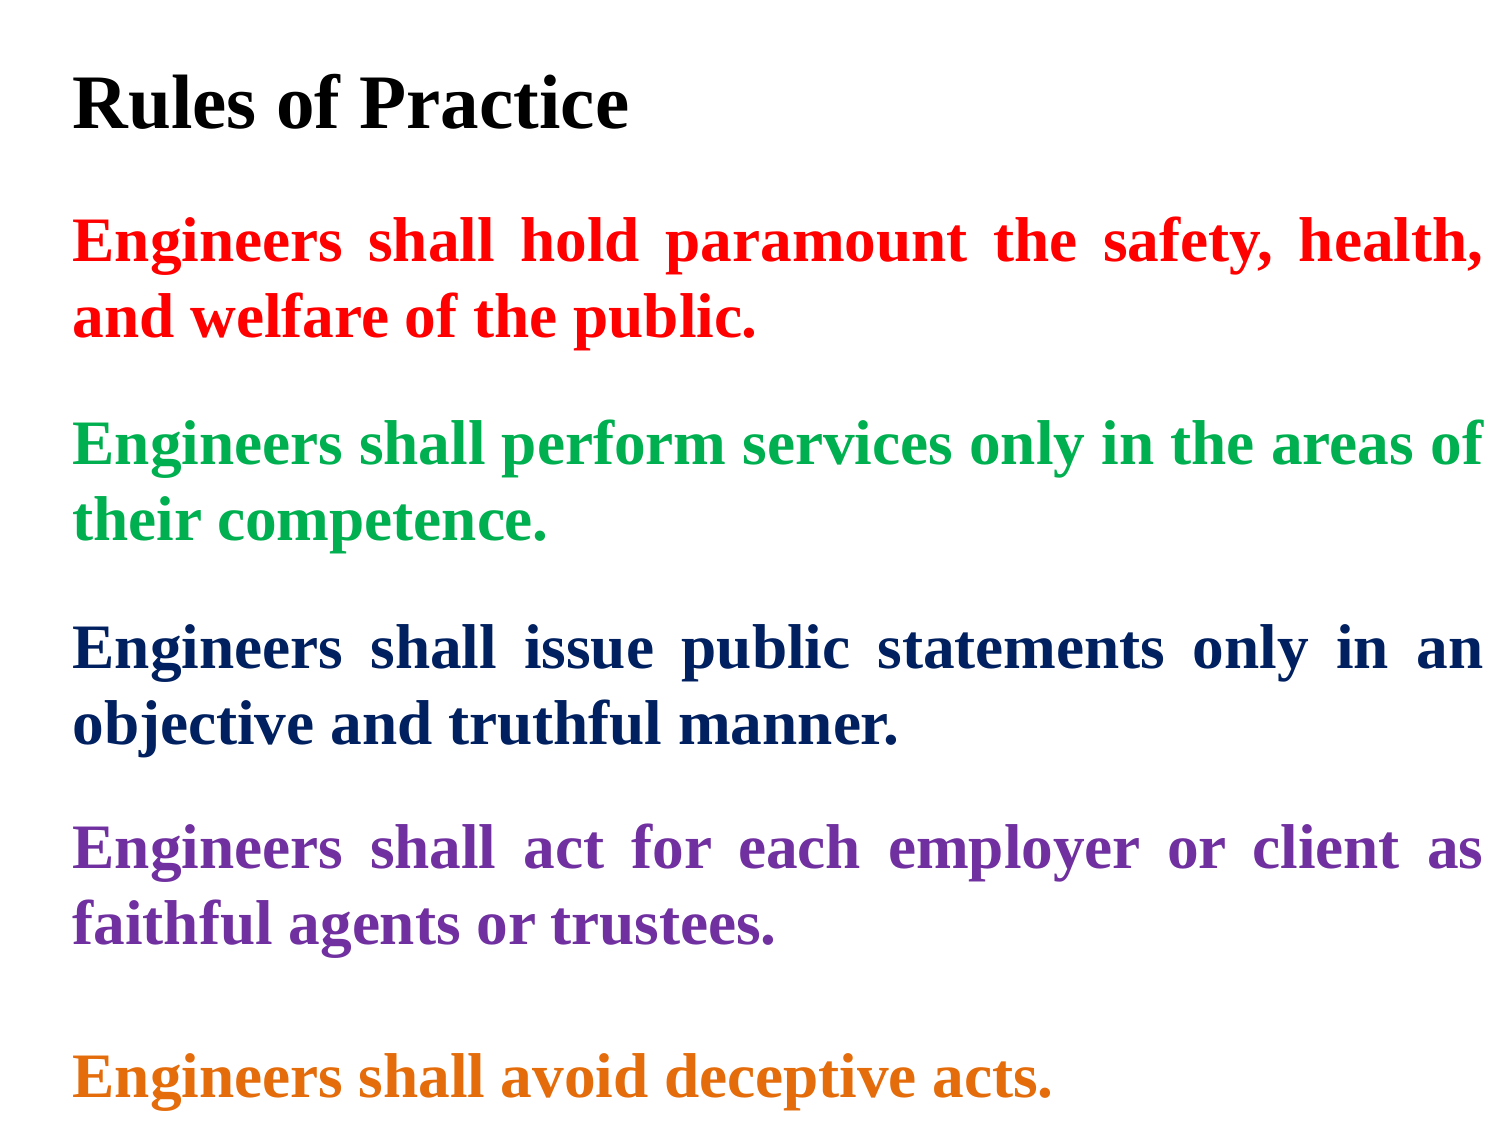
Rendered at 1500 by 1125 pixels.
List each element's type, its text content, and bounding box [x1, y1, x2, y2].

list Rules of Practice Engineers shall hold paramount the safety, health, and welfare of the public. Engineers shall perform services only in the areas of their competence. Engineers shall issue public statements only in an objective and truthful manner. Engineers shall act for each employer or client as faithful agents or trustees. Engineers shall avoid deceptive acts. [0, 0, 1500, 1125]
